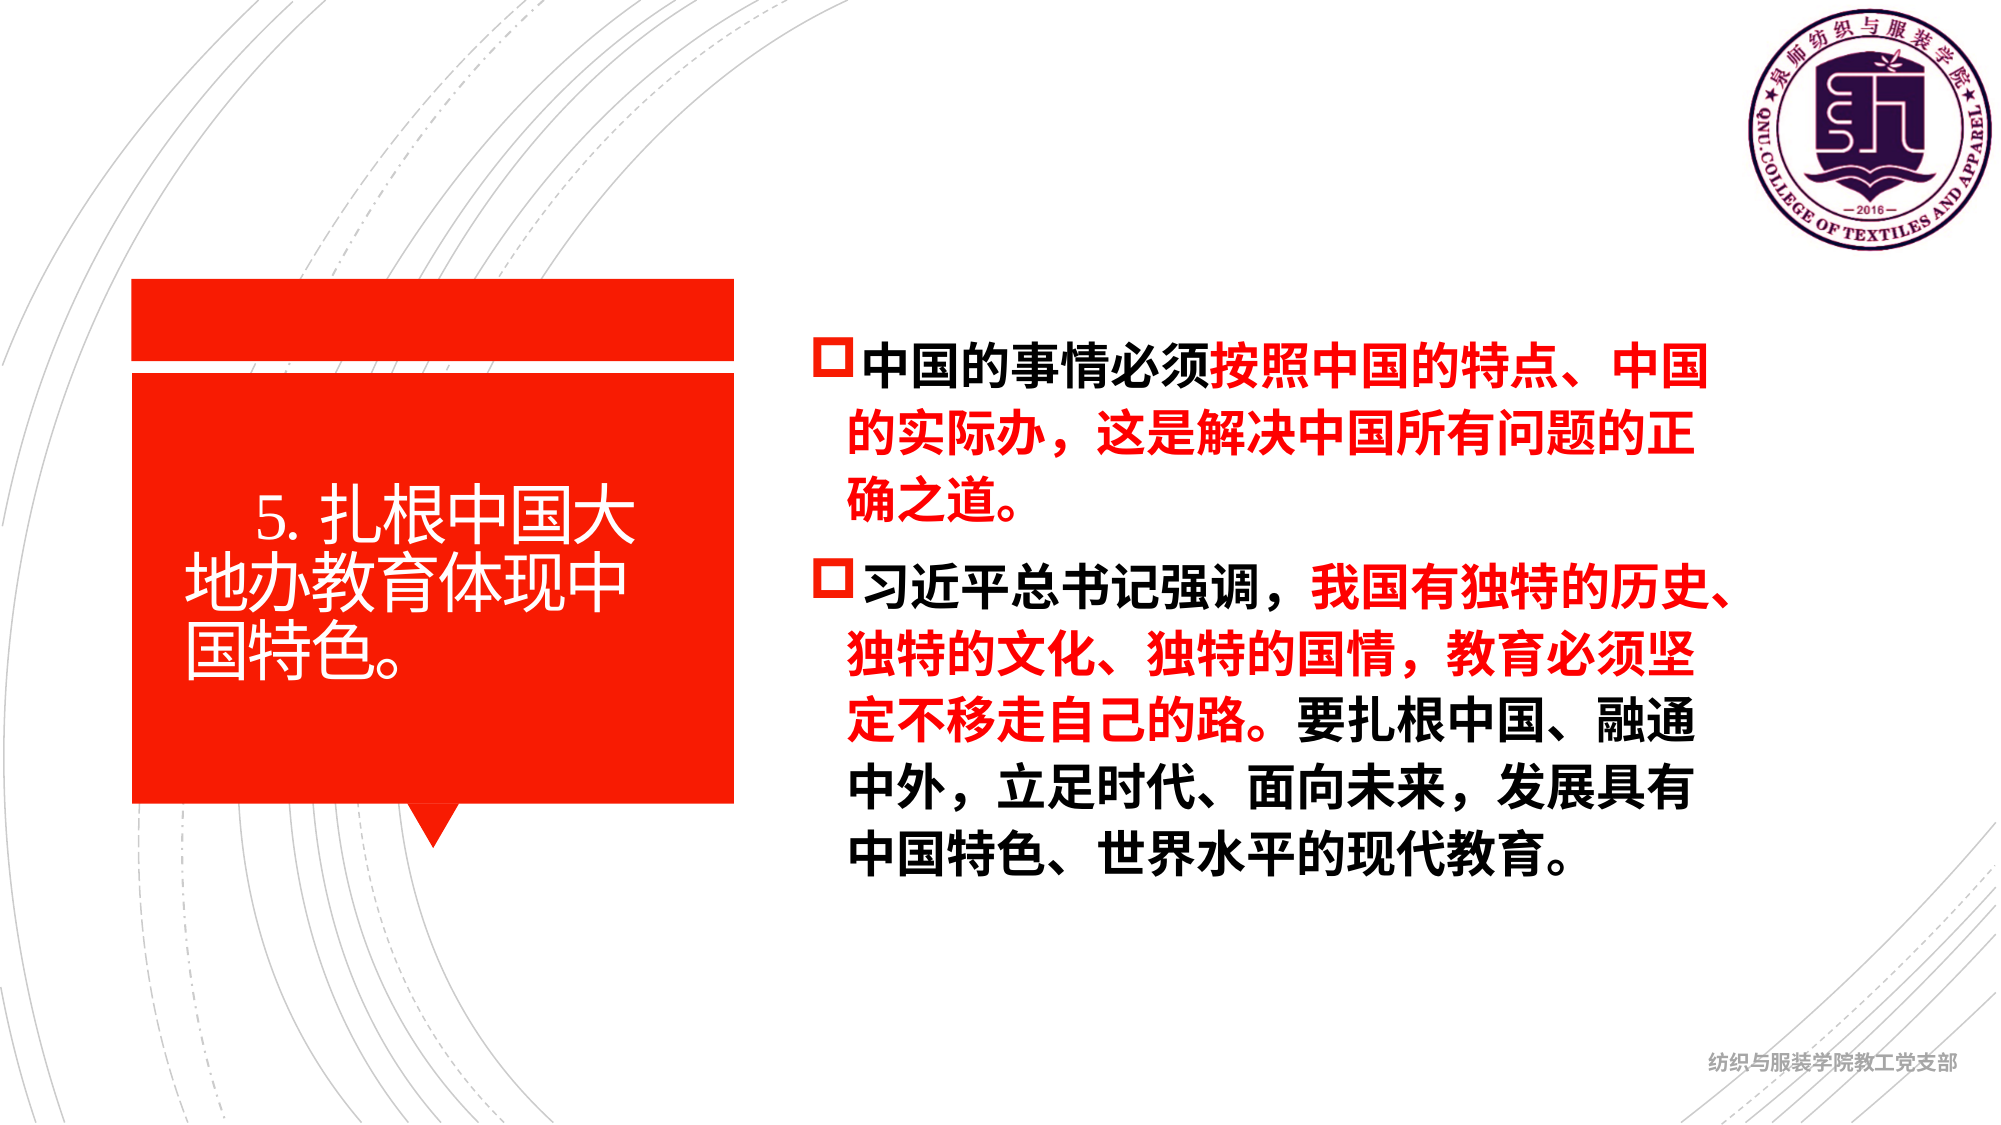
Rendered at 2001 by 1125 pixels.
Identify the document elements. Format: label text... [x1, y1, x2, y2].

list 中国的事情必须按照中国的特点、中国的实际办，这是解决中国所有问题的正确之道。 习近平总书记强调，我国有独特的历史、独特的文化、独特的国情，教育必须坚定不移走自己的路。要扎根中国、融通中外，立足时代、面向未来，发展具有中国特色、世界水平的现代教育。 [793, 286, 1757, 924]
picture [1736, 0, 2000, 259]
title 5.扎根中国大地办教育体现中国特色。 [145, 385, 720, 789]
text_box 纺织与服装学院教工党支部 [1688, 1042, 1978, 1082]
